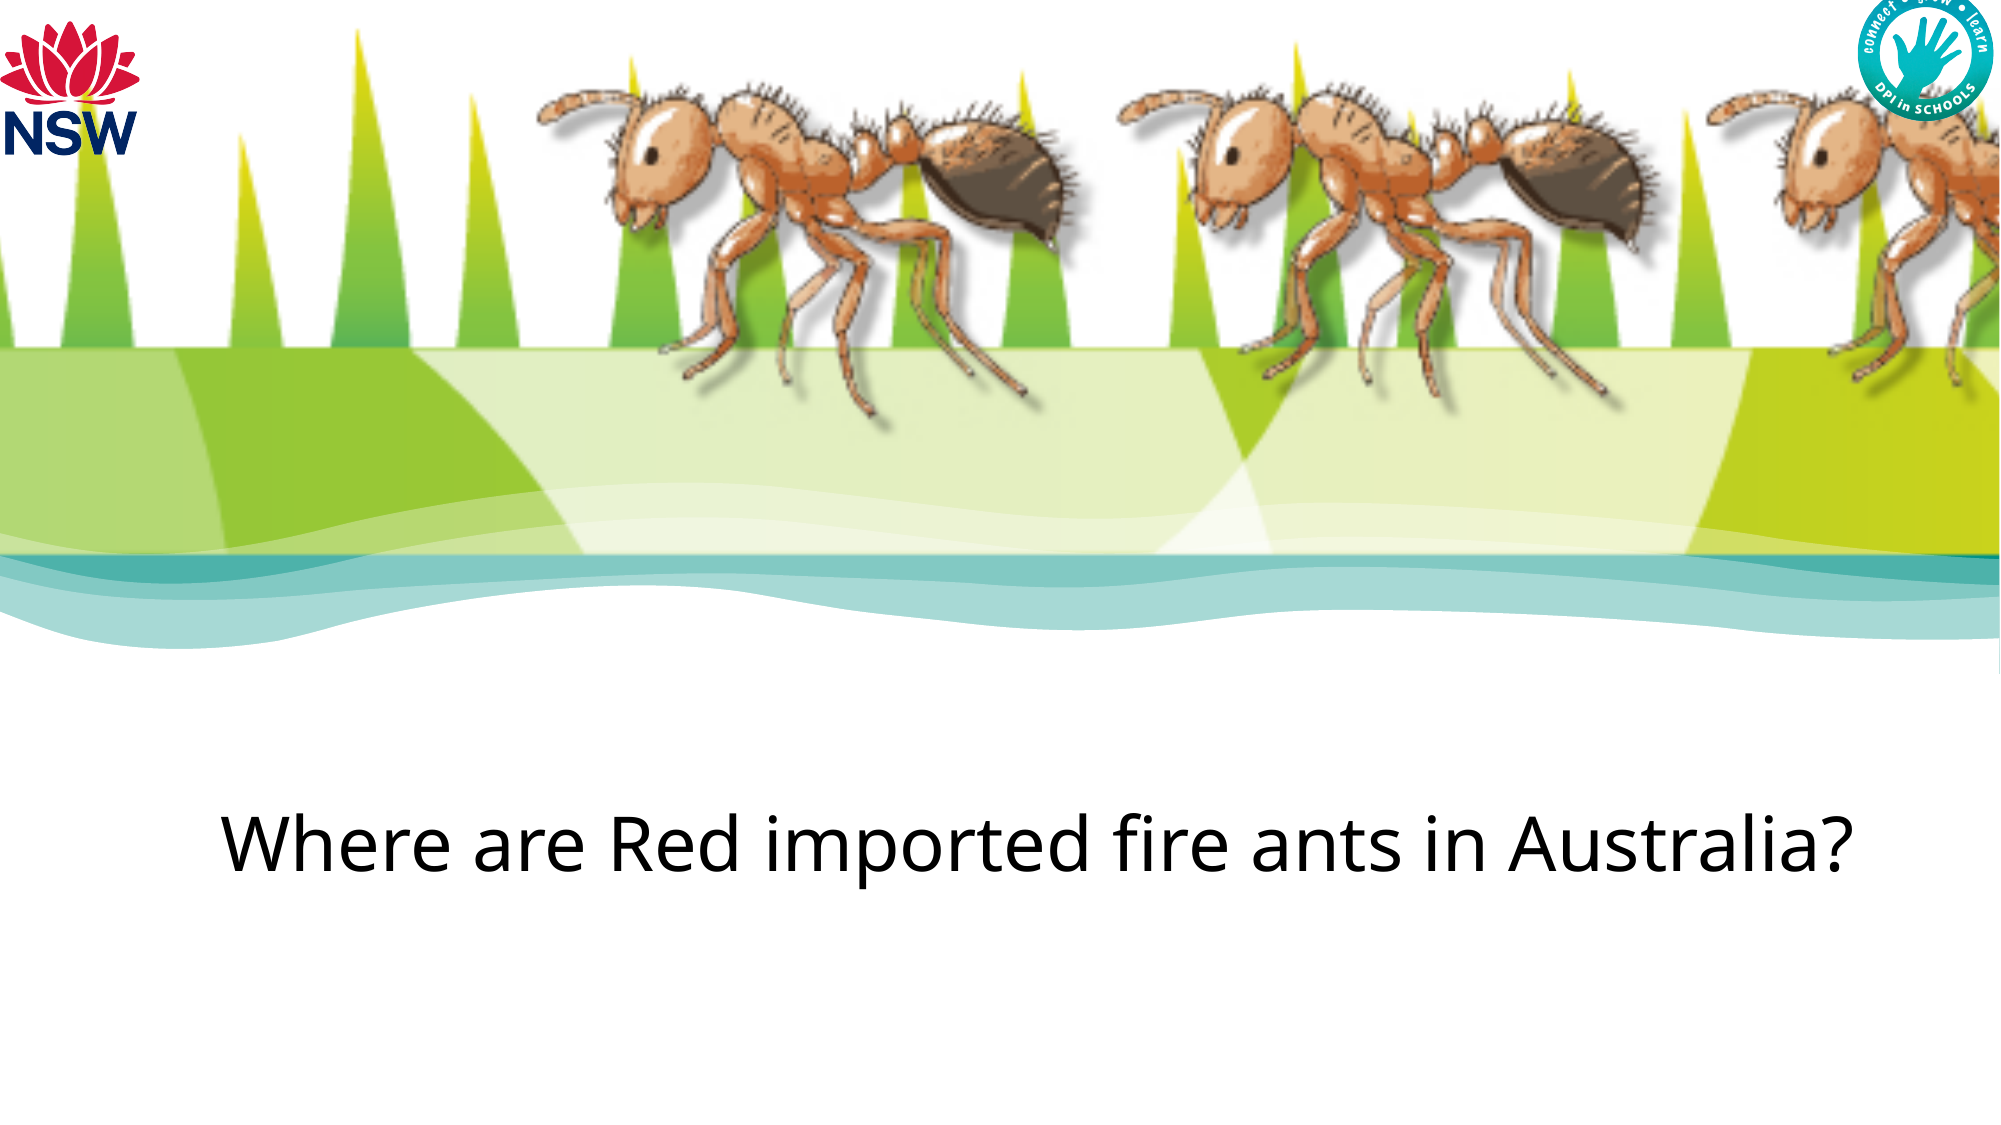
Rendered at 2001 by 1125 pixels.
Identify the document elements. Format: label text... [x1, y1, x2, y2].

title Where are Red imported fire ants in Australia? [205, 798, 1943, 963]
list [0, 21, 140, 158]
picture [0, 0, 2000, 482]
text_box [0, 482, 2000, 783]
text_box [0, 783, 2000, 1125]
